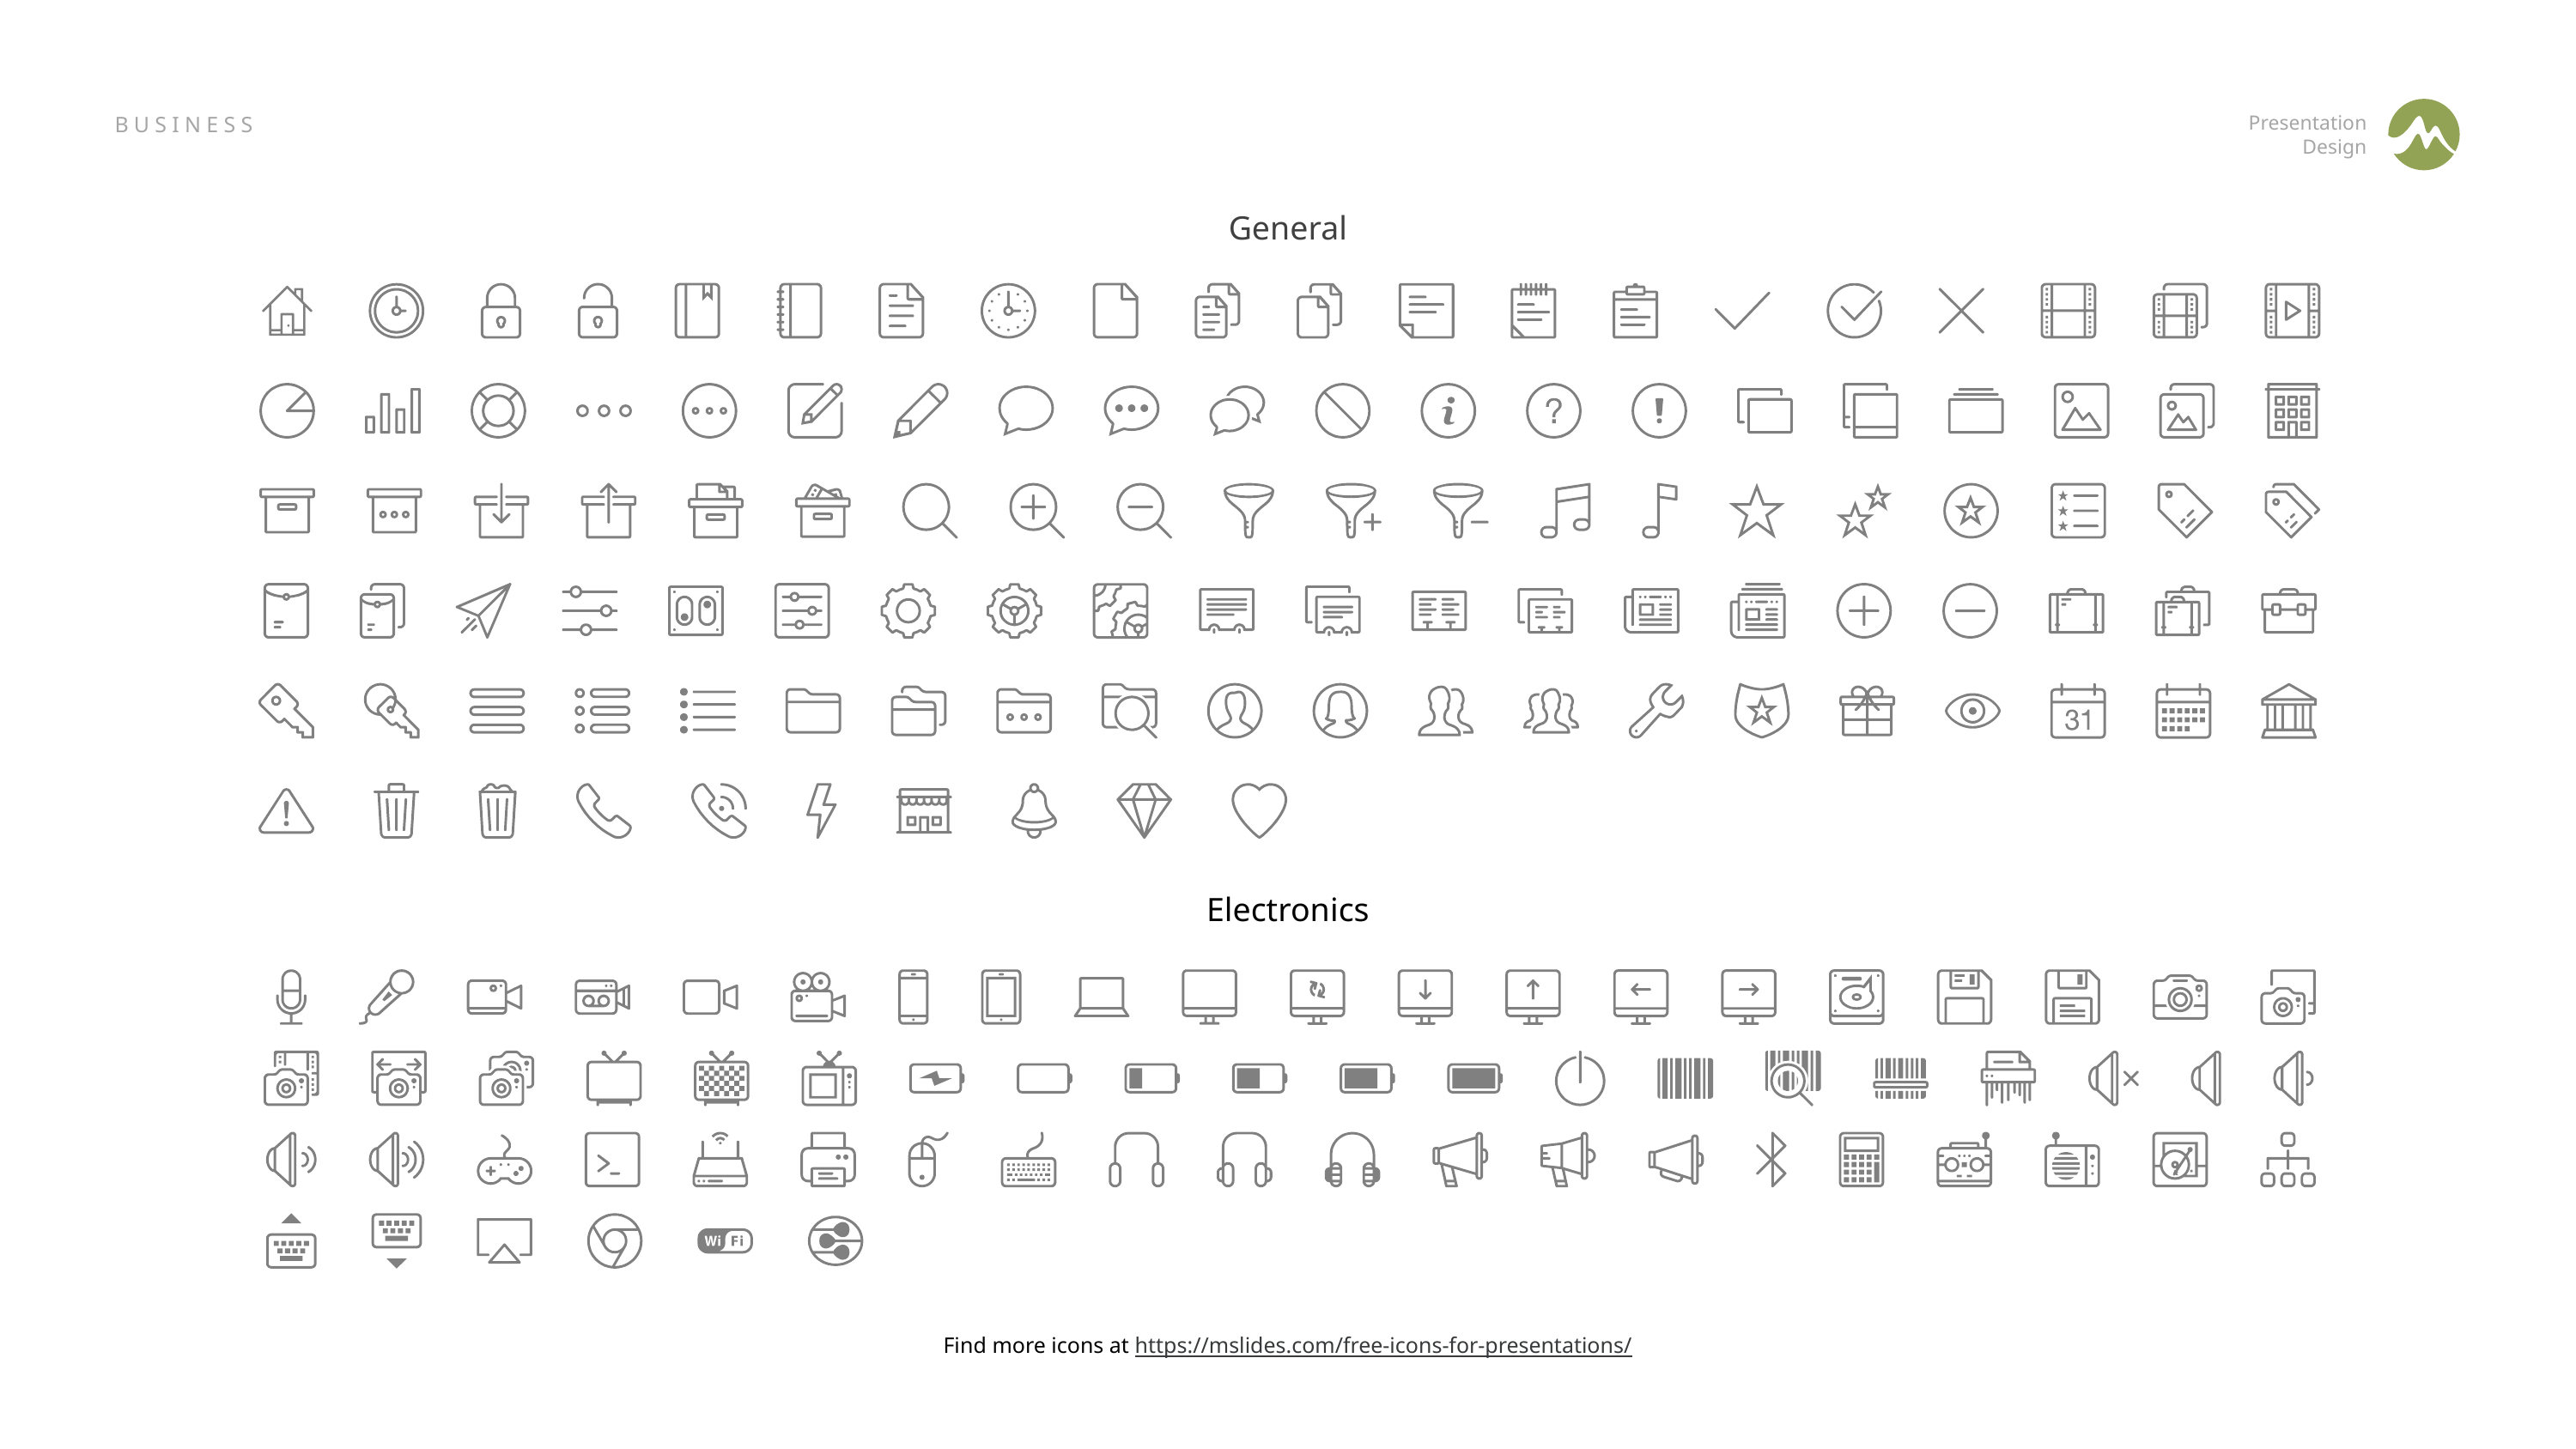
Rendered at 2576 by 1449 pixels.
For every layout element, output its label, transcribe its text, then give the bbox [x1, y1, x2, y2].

text_box Find more icons at https://mslides.com/free-icons-for-presentations/ [563, 1332, 2013, 1367]
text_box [258, 201, 2321, 1269]
